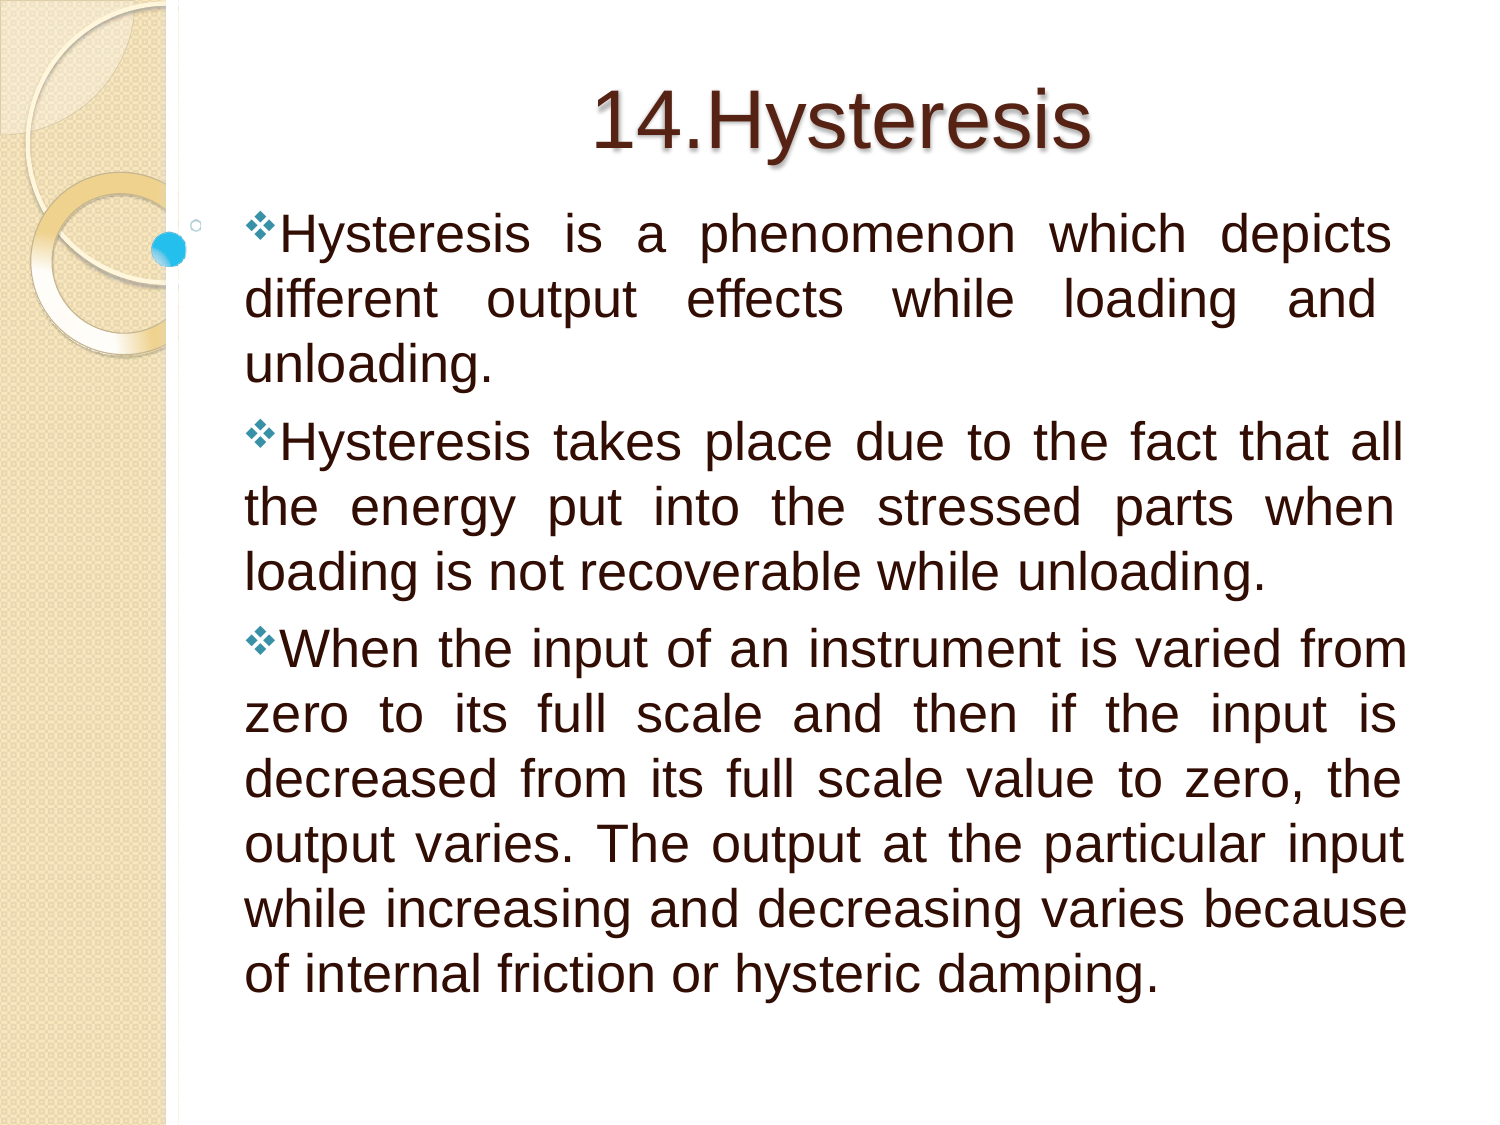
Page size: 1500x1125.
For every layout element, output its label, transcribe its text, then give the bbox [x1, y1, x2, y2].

picture [0, 0, 202, 1125]
text_box [534, 39, 1174, 196]
title 14.Hysteresis [588, 63, 1097, 196]
text_box Hysteresis is a phenomenon which depicts different output effects while loading and unloading. Hysteresis takes place due to the fact that all the energy put into the stressed parts when loading is not recoverable while unloading. When the input of an instrument is varied from zero to its full scale and then if the input is decreased from its full scale value to zero, the output varies. The output at the particular input while increasing and decreasing varies because of internal friction or hysteric damping. [242, 196, 1428, 1004]
